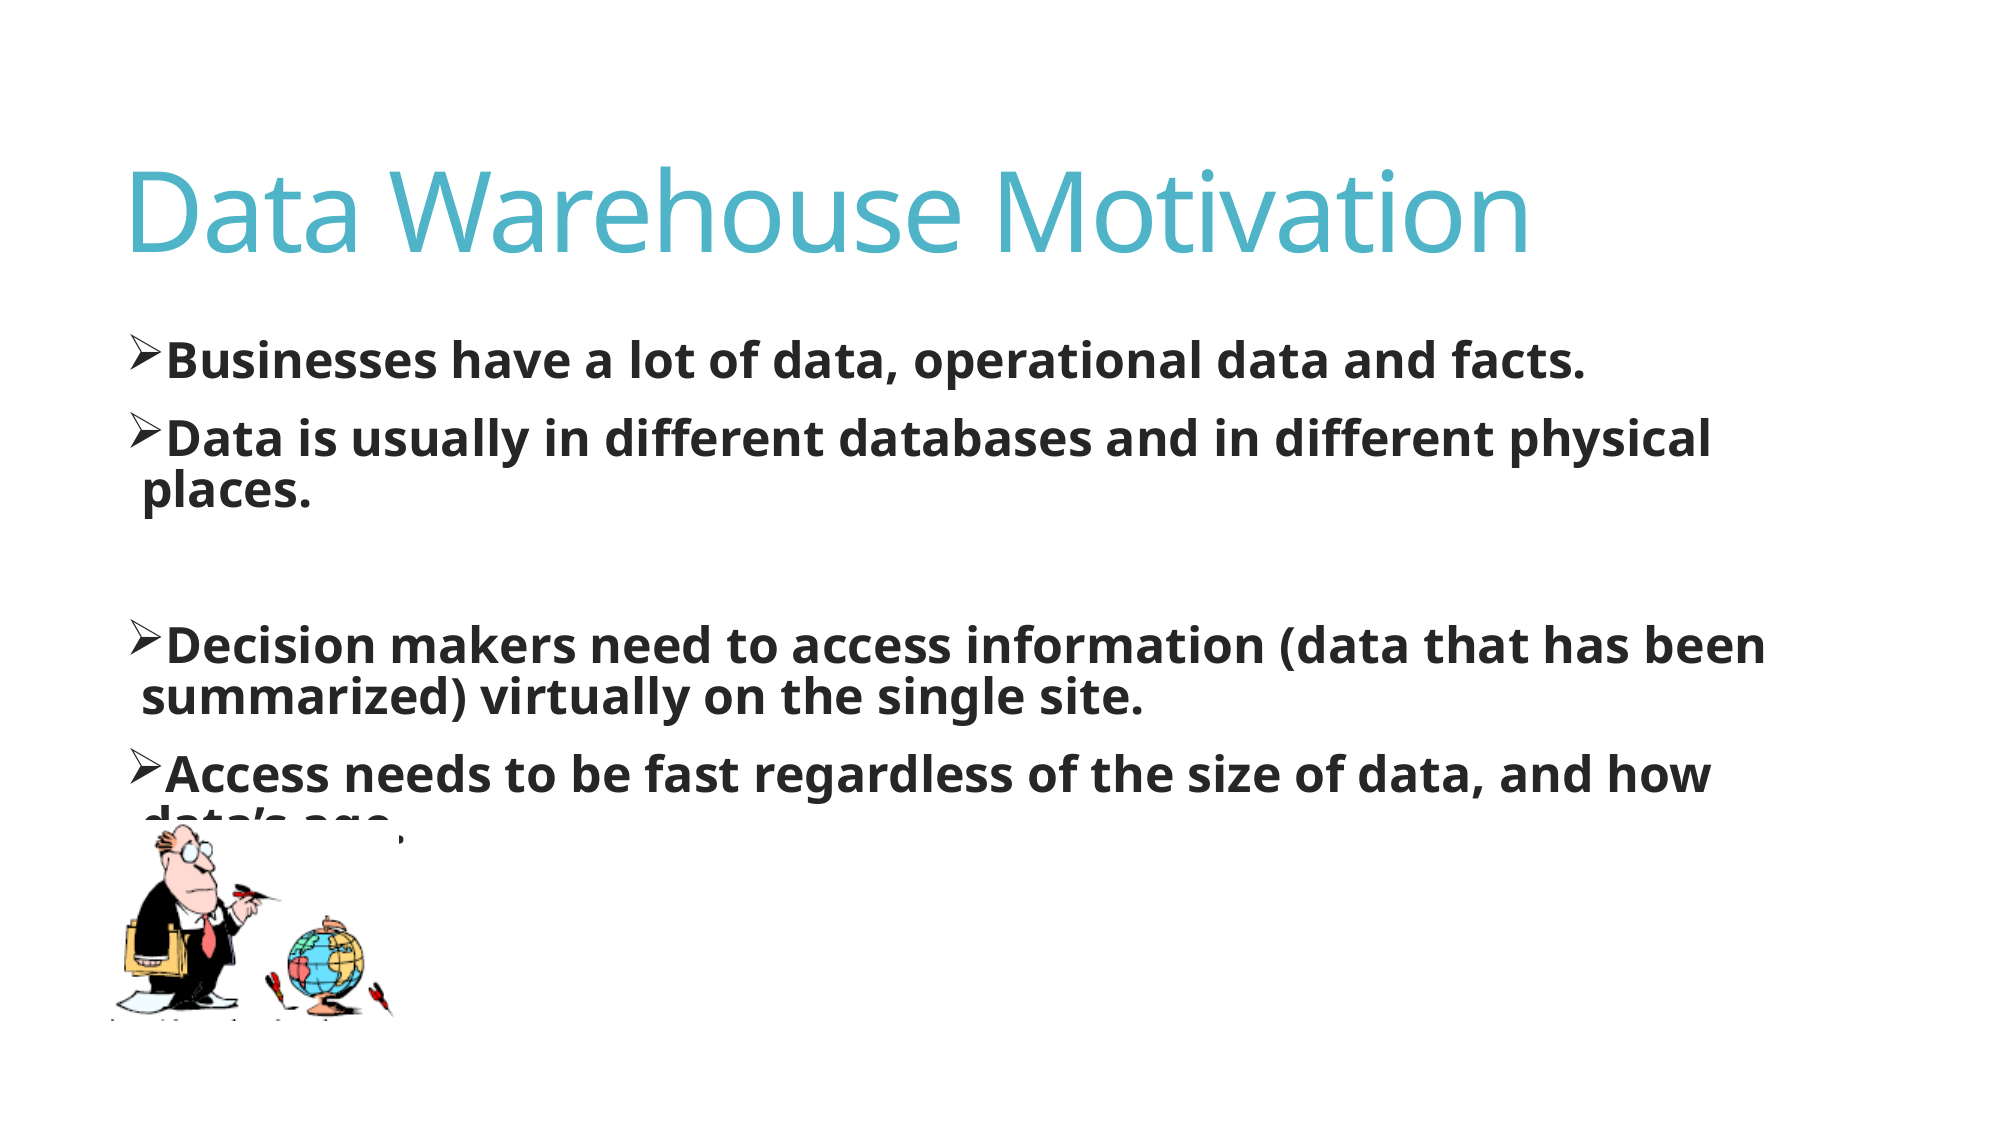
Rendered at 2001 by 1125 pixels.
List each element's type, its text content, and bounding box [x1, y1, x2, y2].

list Businesses have a lot of data, operational data and facts. Data is usually in different databases and in different physical places. Decision makers need to access information (data that has been summarized) virtually on the single site. Access needs to be fast regardless of the size of data, and how data’s age. [111, 329, 1876, 948]
title Data Warehouse Motivation [107, 81, 1875, 354]
picture [110, 820, 399, 1022]
